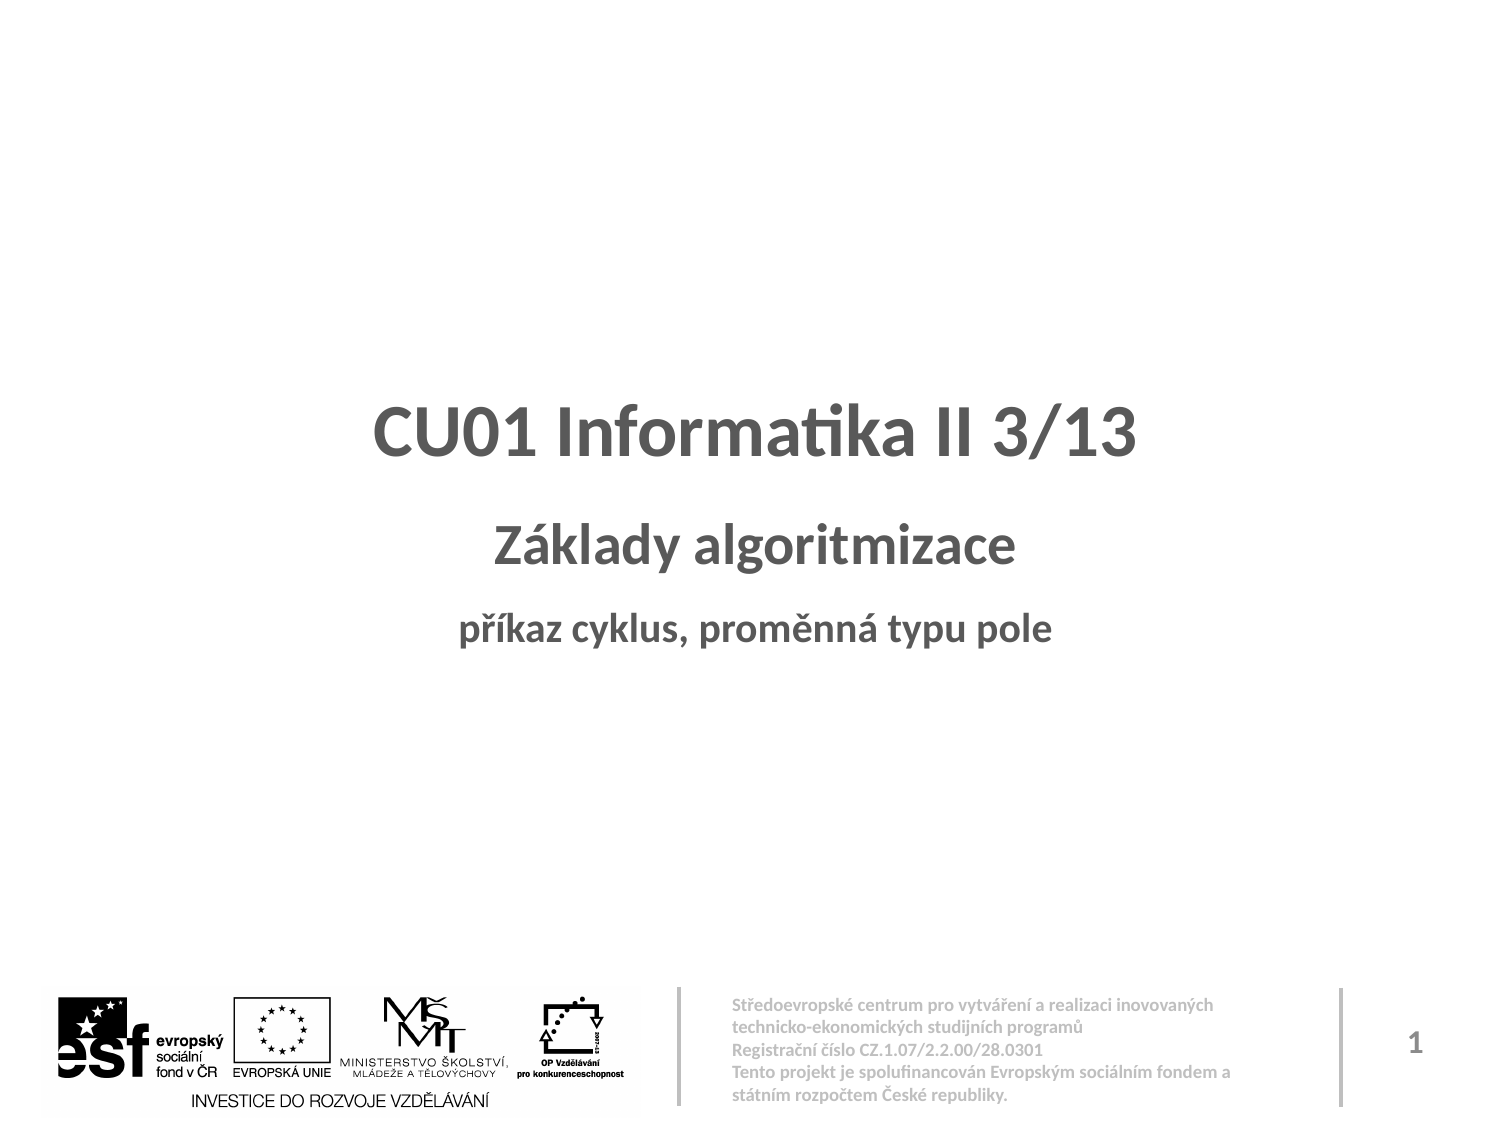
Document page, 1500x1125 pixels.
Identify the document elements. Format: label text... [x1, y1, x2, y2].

text_box CU01 Informatika II 3/13 Základy algoritmizace příkaz cyklus, proměnná typu pole [64, 328, 1447, 659]
picture [41, 986, 641, 1118]
